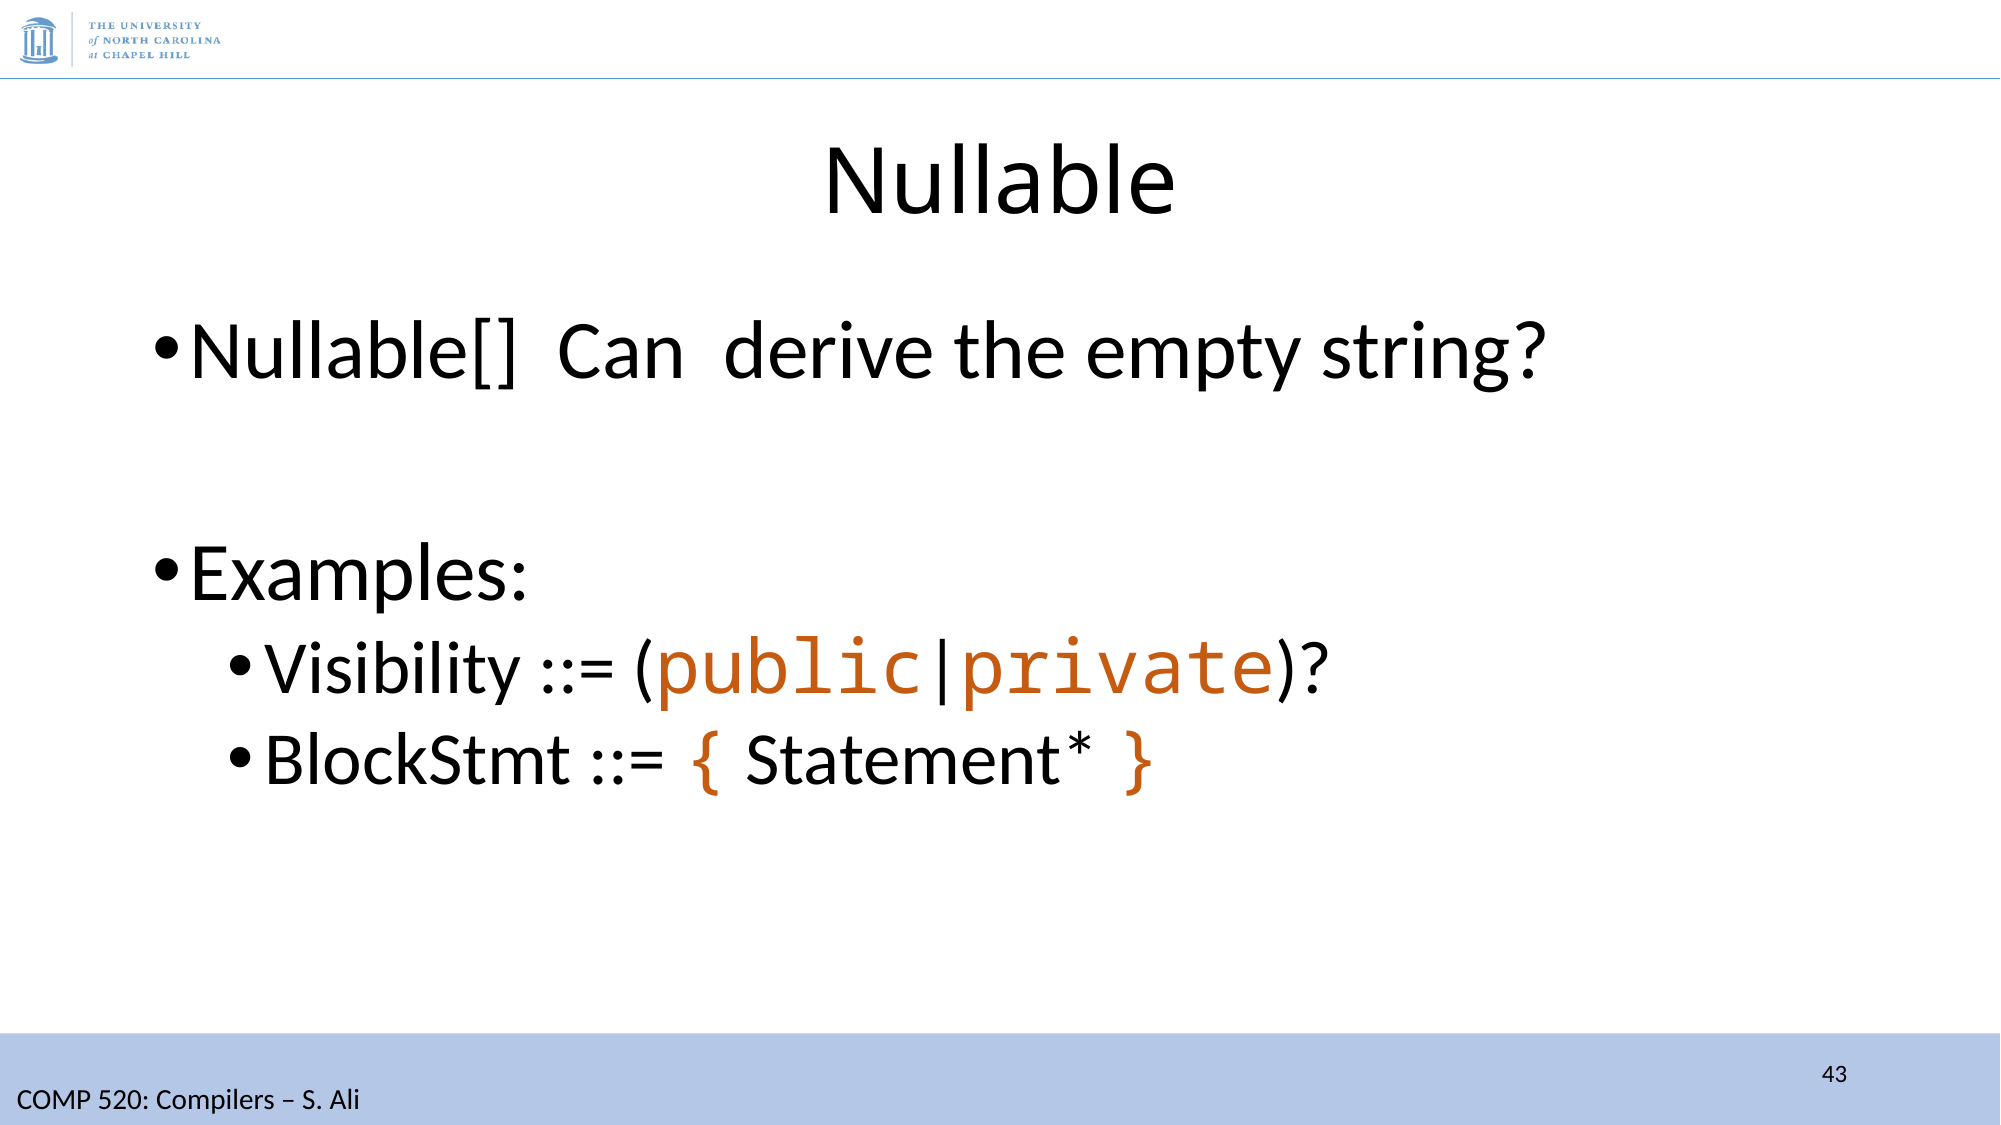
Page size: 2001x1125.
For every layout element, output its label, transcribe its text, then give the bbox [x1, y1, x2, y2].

picture [16, 12, 228, 67]
text_box COMP 520: Compilers – S. Ali [2, 1072, 376, 1123]
text_box [0, 1032, 2000, 1125]
title Nullable [137, 89, 1863, 278]
slide_number 43 [1412, 1042, 1863, 1103]
